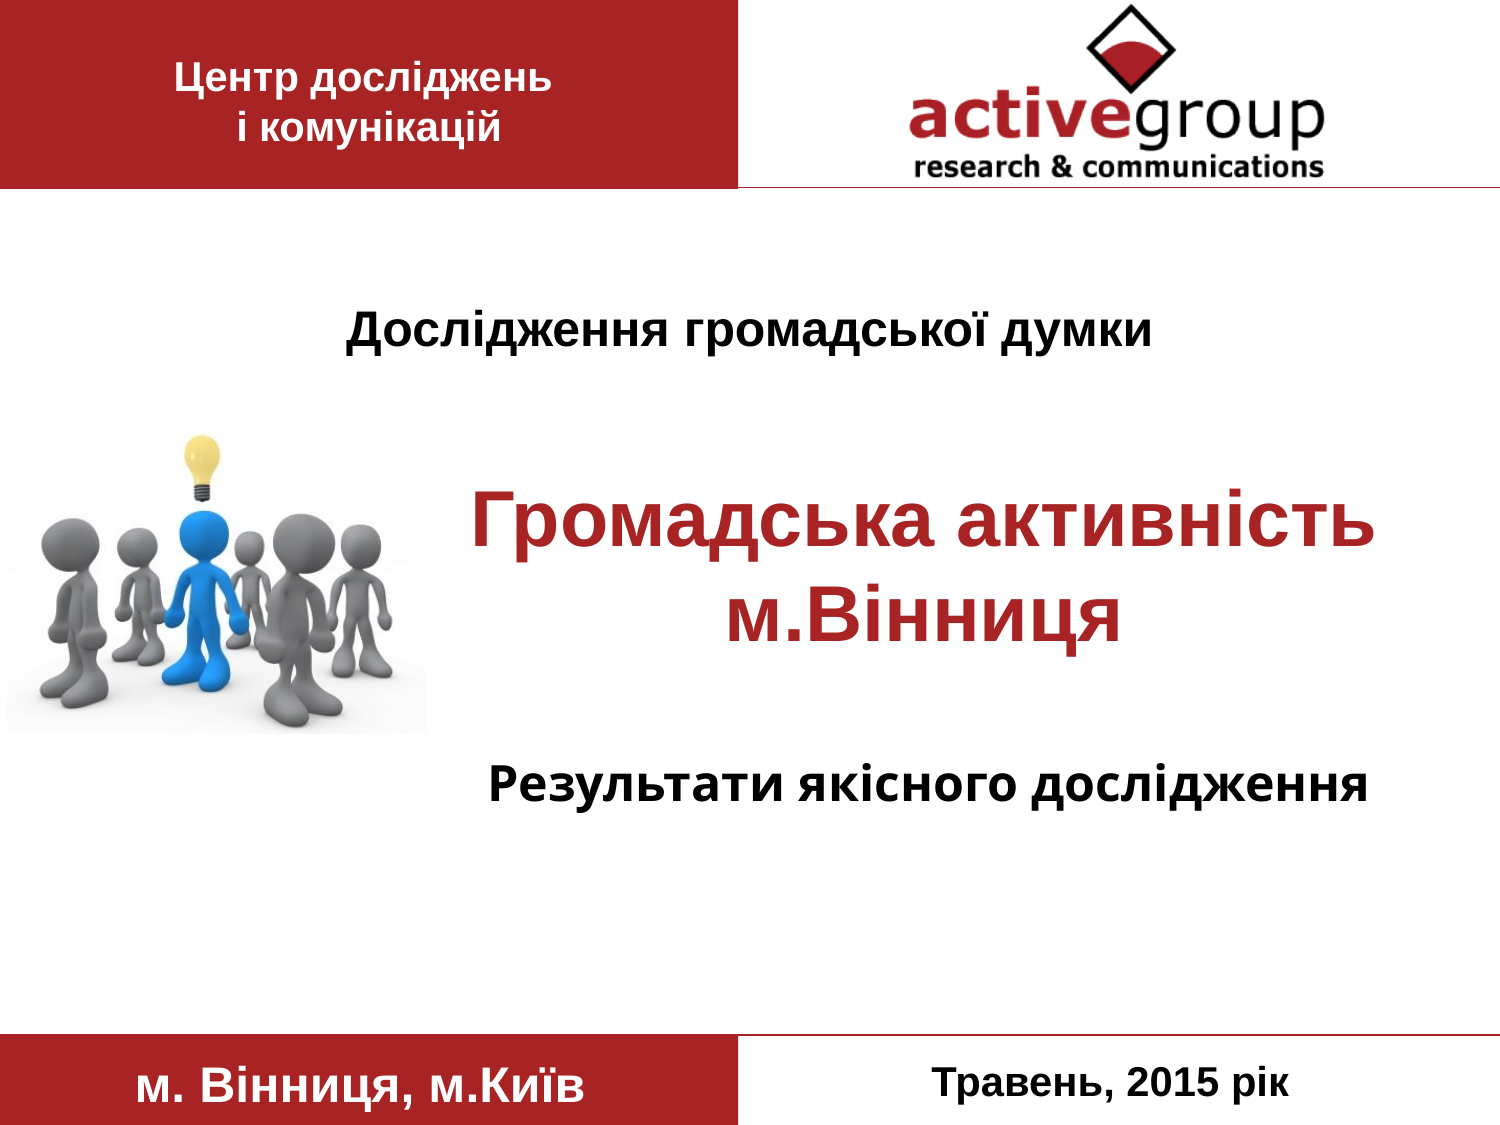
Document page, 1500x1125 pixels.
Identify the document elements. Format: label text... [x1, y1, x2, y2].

text_box Травень, 2015 рік [885, 1047, 1335, 1112]
text_box Громадська активність м.Вінниця Результати якісного дослідження [348, 408, 1500, 870]
text_box [0, 0, 740, 187]
text_box м. Вінниця, м.Київ [5, 1045, 715, 1120]
text_box [0, 1042, 740, 1125]
picture [906, 3, 1329, 185]
text_box Дослідження громадської думки [0, 267, 1500, 386]
text_box Центр досліджень і комунікацій [0, 42, 739, 158]
picture [7, 420, 426, 735]
